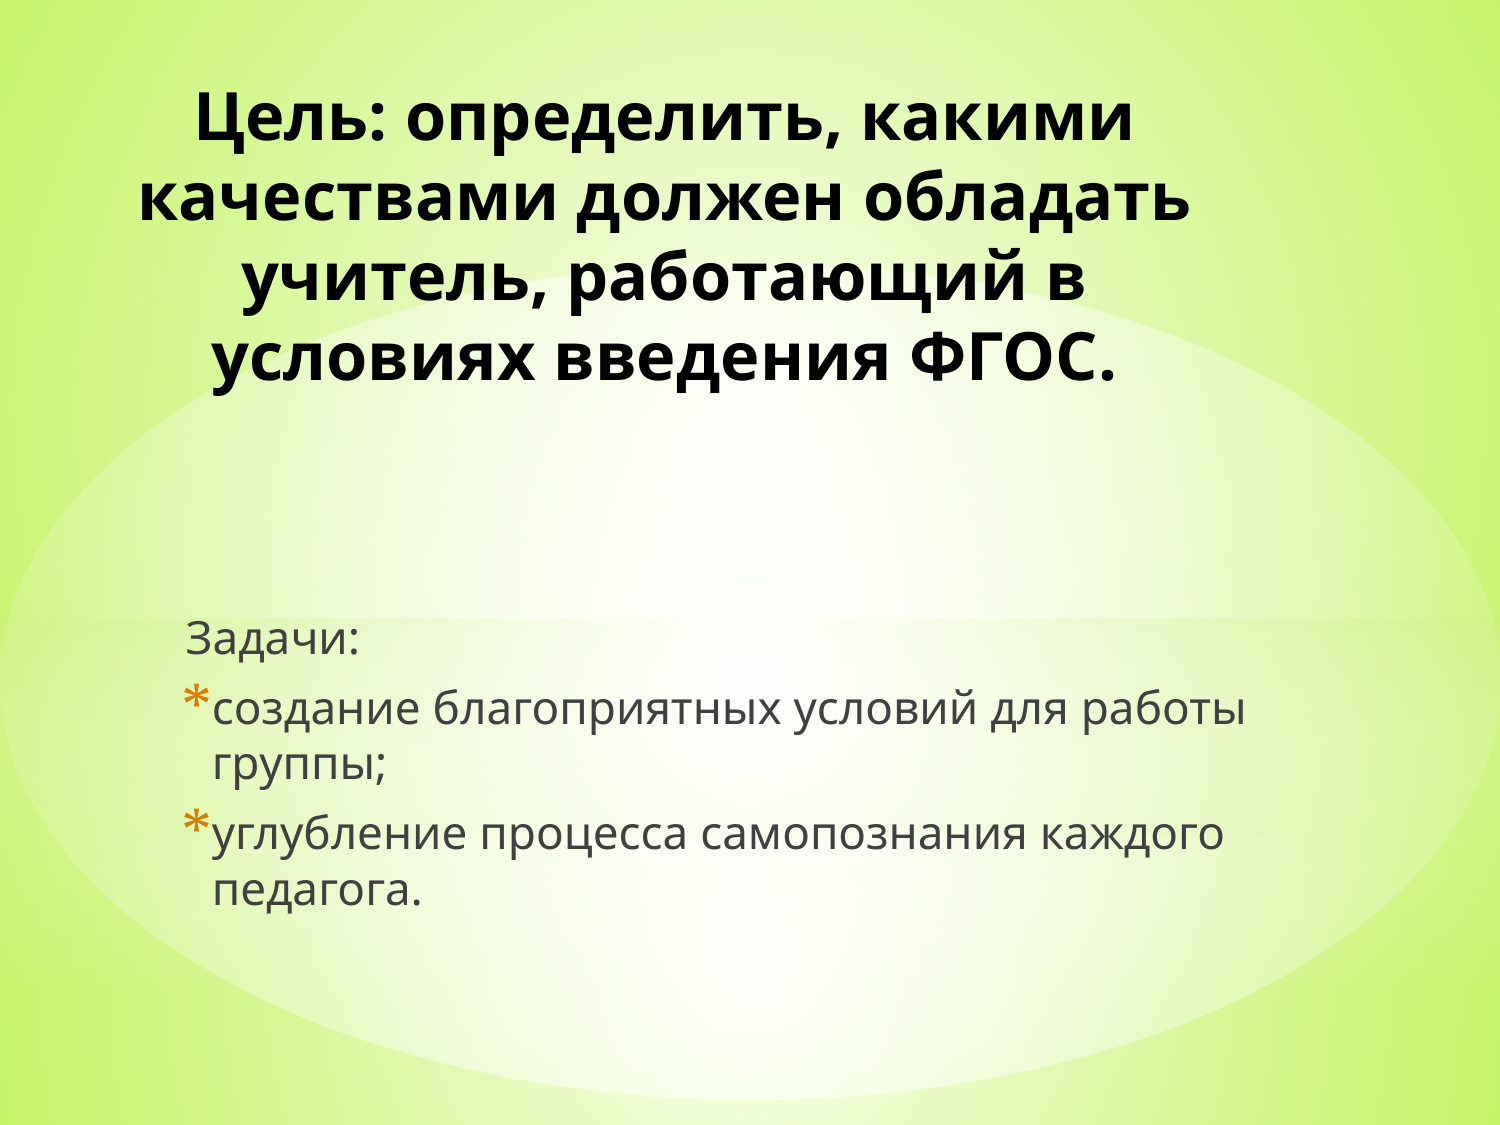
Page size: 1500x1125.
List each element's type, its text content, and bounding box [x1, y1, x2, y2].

list Задачи: создание благоприятных условий для работы группы; углубление процесса самопознания каждого педагога. [159, 546, 1272, 929]
title Цель: определить, какими качествами должен обладать учитель, работающий в условиях введения ФГОС. [88, 66, 1241, 254]
